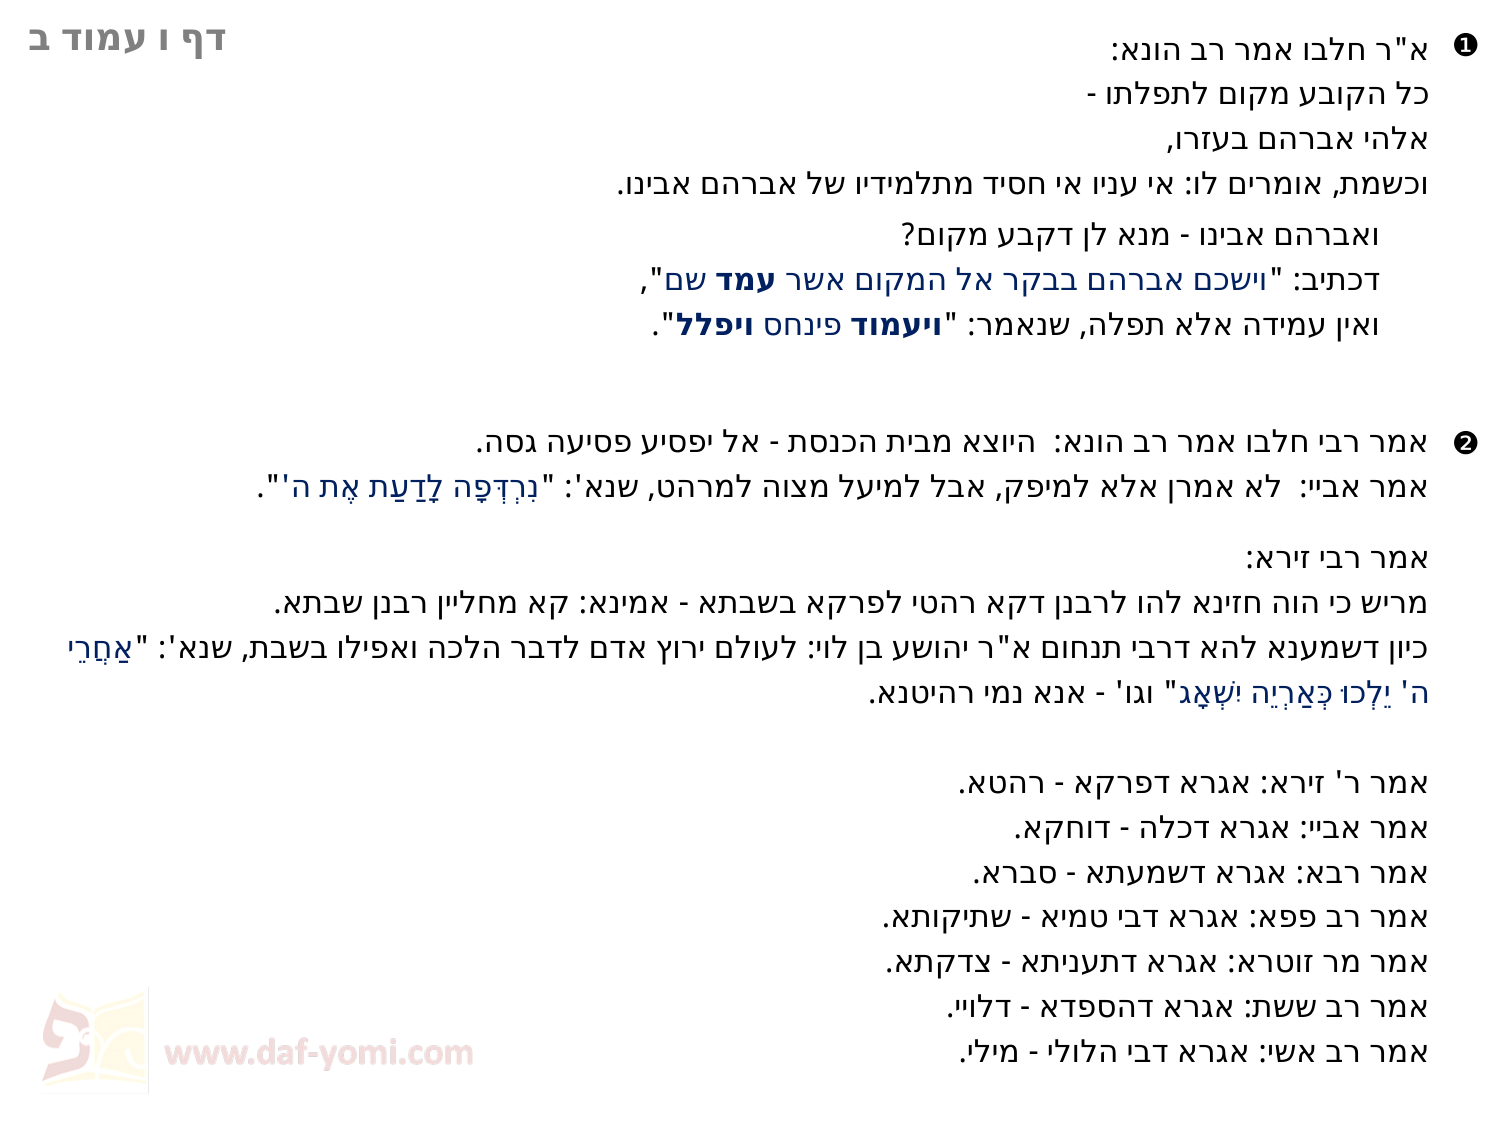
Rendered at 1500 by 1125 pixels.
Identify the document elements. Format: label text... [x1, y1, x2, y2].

picture [40, 987, 553, 1098]
text_box דף ו עמוד ב [0, 5, 243, 66]
text_box ❶ ❷ [1435, 17, 1495, 469]
text_box א"ר חלבו אמר רב הונא: כל הקובע מקום לתפלתו - אלהי אברהם בעזרו, וכשמת, אומרים לו: אי עניו אי חסיד מתלמידיו של אברהם אבינו. ואברהם אבינו - מנא לן דקבע מקום? דכתיב: "וישכם אברהם בבקר אל המקום אשר עמד שם", ואין עמידה אלא תפלה, שנאמר: "ויעמוד פינחס ויפלל". אמר רבי חלבו אמר רב הונא: היוצא מבית הכנסת - אל יפסיע פסיעה גסה. אמר אביי: לא אמרן אלא למיפק, אבל למיעל מצוה למרהט, שנא': "נִרְדְּפָה לָדַעַת אֶת ה'". אמר רבי זירא: מריש כי הוה חזינא להו לרבנן דקא רהטי לפרקא בשבתא - אמינא: קא מחליין רבנן שבתא. כיון דשמענא להא דרבי תנחום א"ר יהושע בן לוי: לעולם ירוץ אדם לדבר הלכה ואפילו בשבת, שנא': "אַחֲרֵי ה' יֵלְכוּ כְּאַרְיֵה יִשְׁאָג" וגו' - אנא נמי רהיטנא. אמר ר' זירא: אגרא דפרקא - רהטא. אמר אביי: אגרא דכלה - דוחקא. אמר רבא: אגרא דשמעתא - סברא. אמר רב פפא: אגרא דבי טמיא - שתיקותא. אמר מר זוטרא: אגרא דתעניתא - צדקתא. אמר רב ששת: אגרא דהספדא - דלויי. אמר רב אשי: אגרא דבי הלולי - מילי. [21, 13, 1445, 1122]
